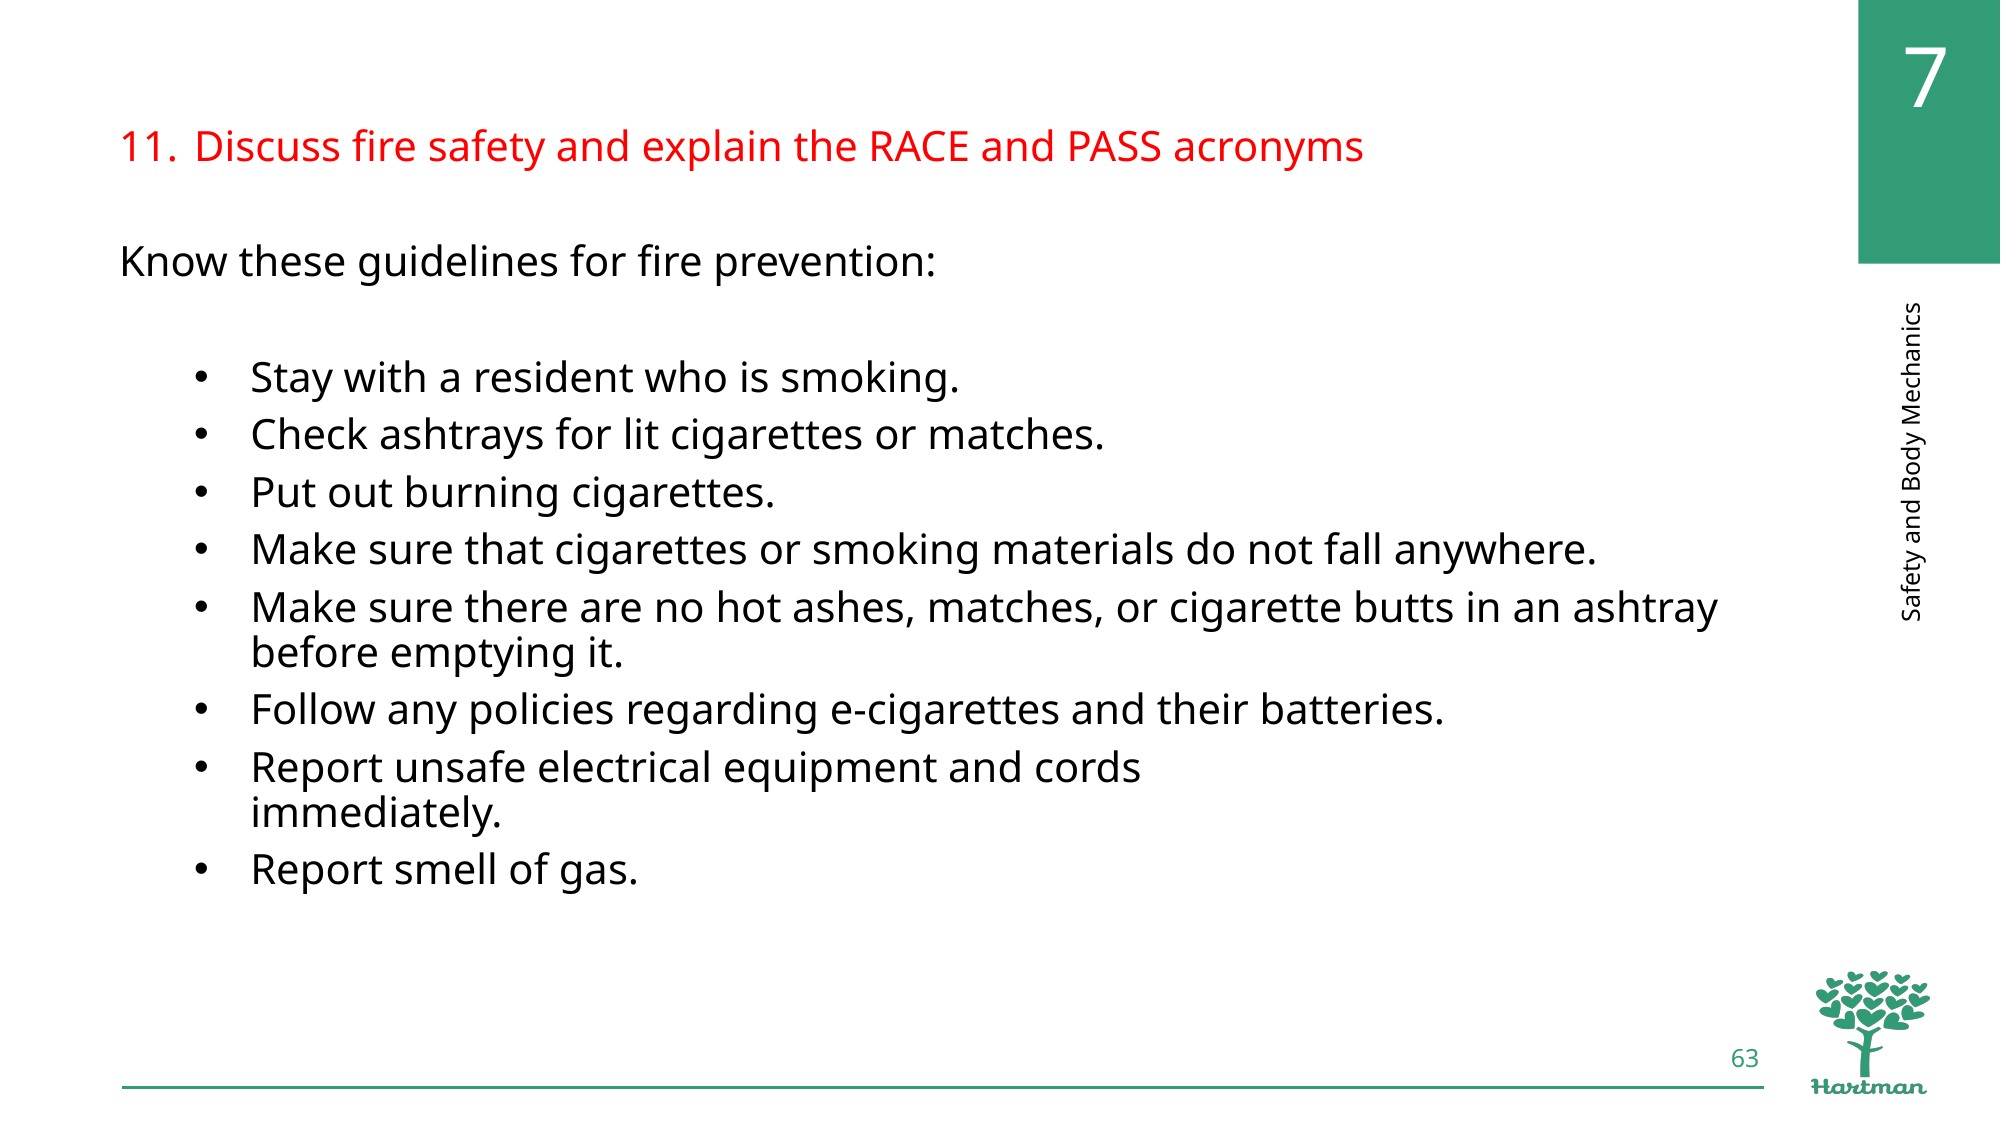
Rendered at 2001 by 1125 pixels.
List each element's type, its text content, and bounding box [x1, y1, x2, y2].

slide_number 63 [1561, 1030, 1775, 1090]
picture [1811, 971, 1930, 1094]
list Discuss fire safety and explain the RACE and PASS acronyms Know these guidelines for fire prevention: Stay with a resident who is smoking. Check ashtrays for lit cigarettes or matches. Put out burning cigarettes. Make sure that cigarettes or smoking materials do not fall anywhere. Make sure there are no hot ashes, matches, or cigarette butts in an ashtray before emptying it. Follow any policies regarding e-cigarettes and their batteries. Report unsafe electrical equipment and cords immediately. Report smell of gas. [104, 118, 1784, 1014]
